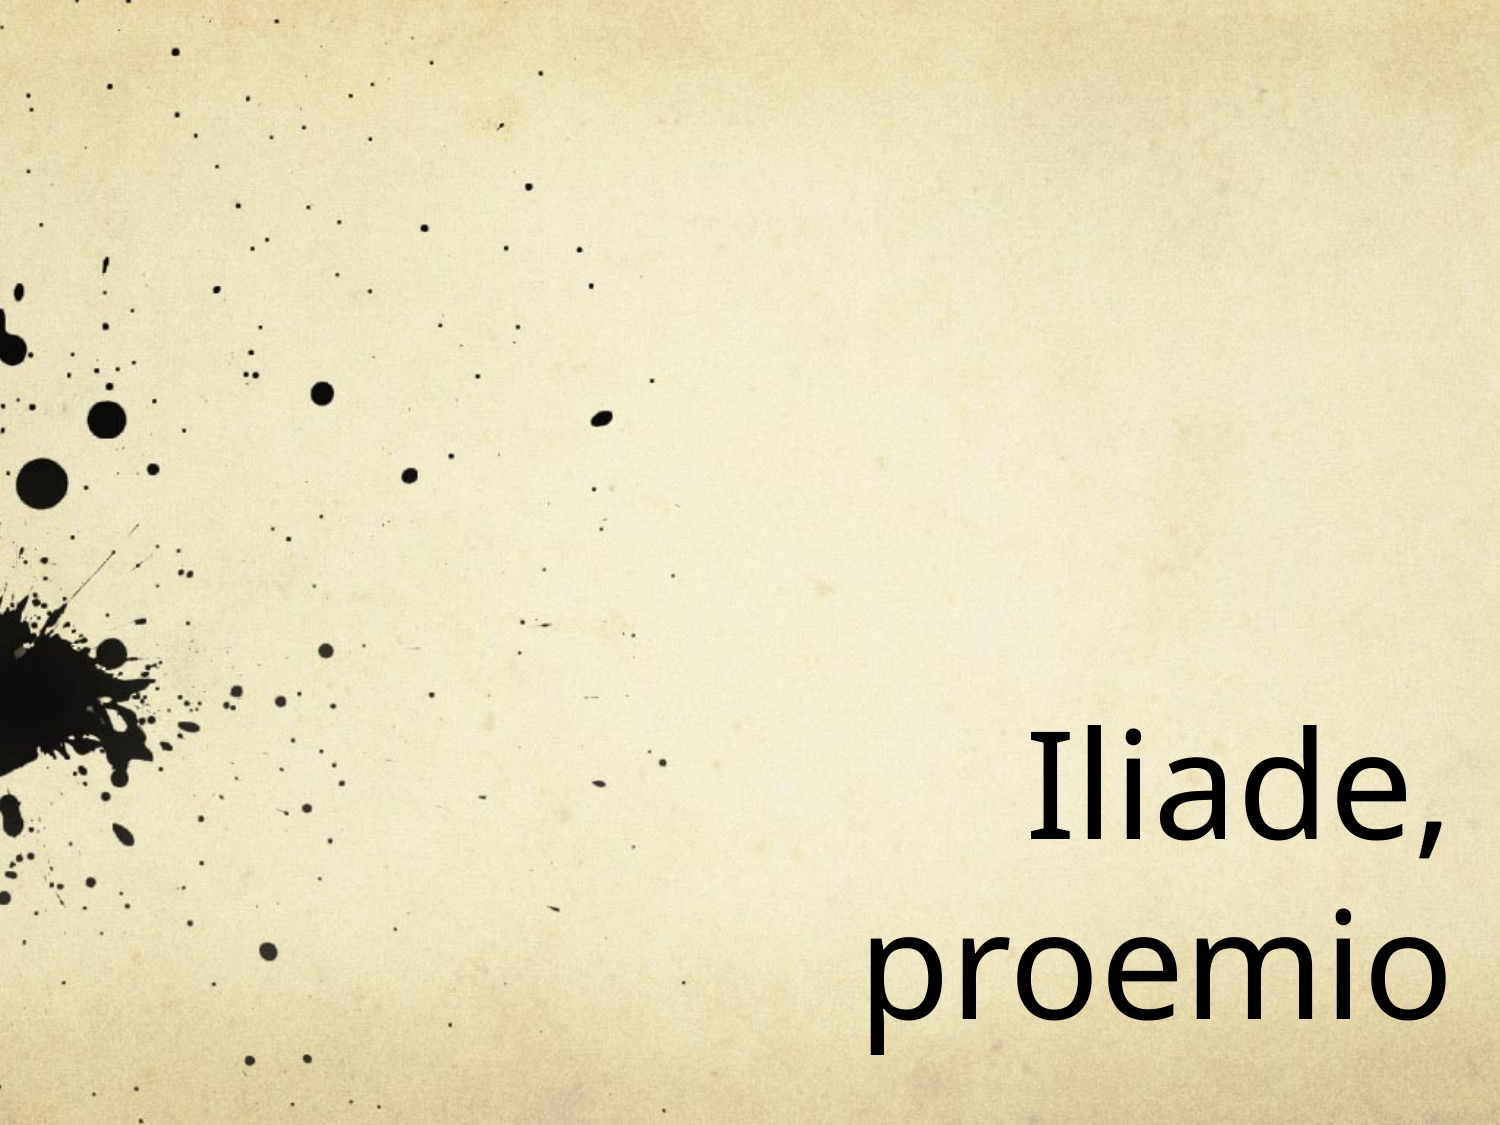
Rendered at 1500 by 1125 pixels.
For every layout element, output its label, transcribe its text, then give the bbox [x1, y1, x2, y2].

title Iliade, proemio [399, 735, 1463, 1050]
picture [0, 0, 1500, 1125]
